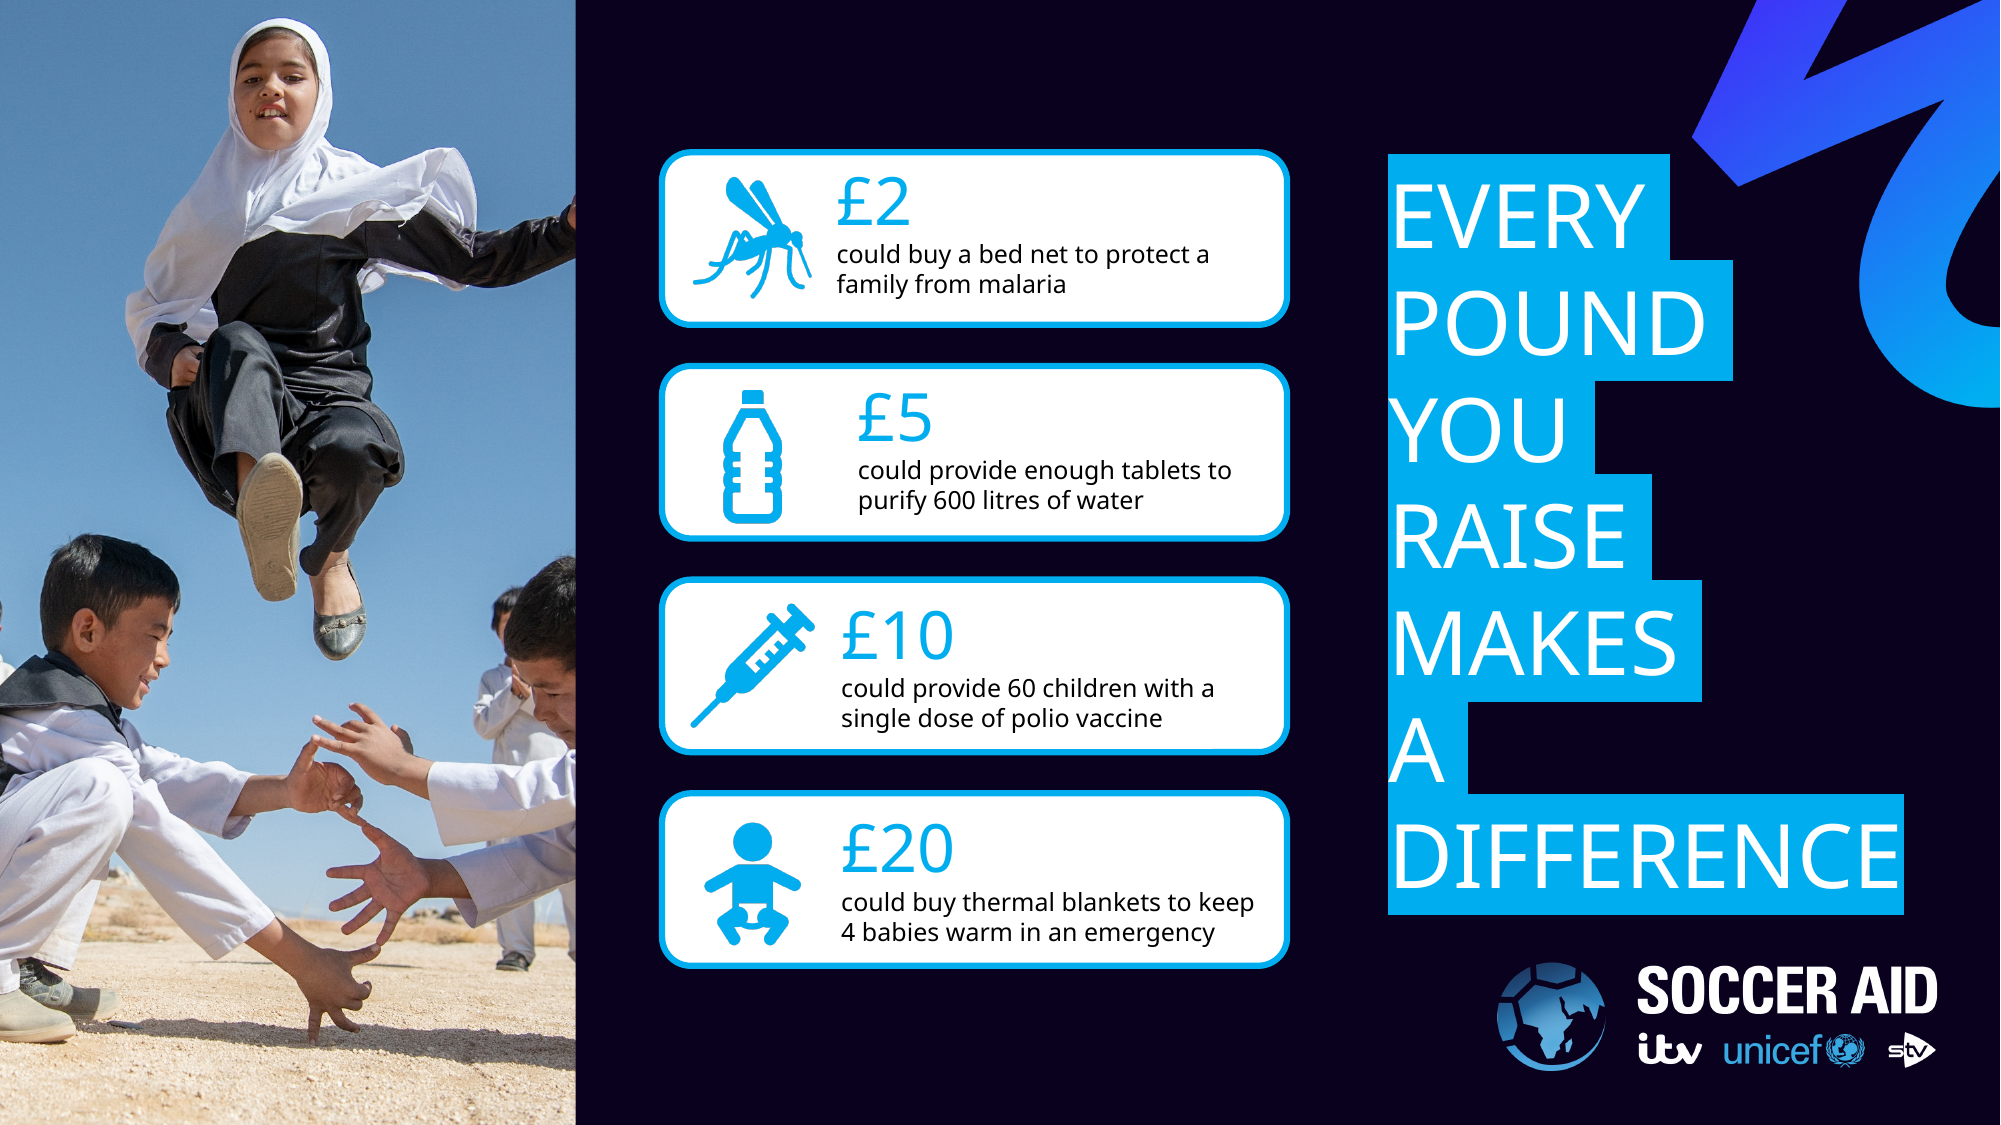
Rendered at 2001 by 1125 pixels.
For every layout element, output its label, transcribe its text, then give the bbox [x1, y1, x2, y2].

text_box £20 could buy thermal blankets to keep 4 babies warm in an emergency [826, 798, 1275, 954]
text_box [661, 151, 1289, 326]
text_box £5 could provide enough tablets to purify 600 litres of water [843, 367, 1274, 522]
text_box [661, 578, 1289, 754]
text_box [661, 364, 1289, 540]
text_box £2 could buy a bed net to protect a family from malaria [821, 151, 1252, 306]
text_box EVERY POUND YOU RAISE MAKES A DIFFERENCE [1373, 152, 2000, 914]
text_box £10 could provide 60 children with a single dose of polio vaccine [826, 585, 1275, 740]
picture [0, 0, 2000, 1125]
text_box [661, 792, 1289, 967]
